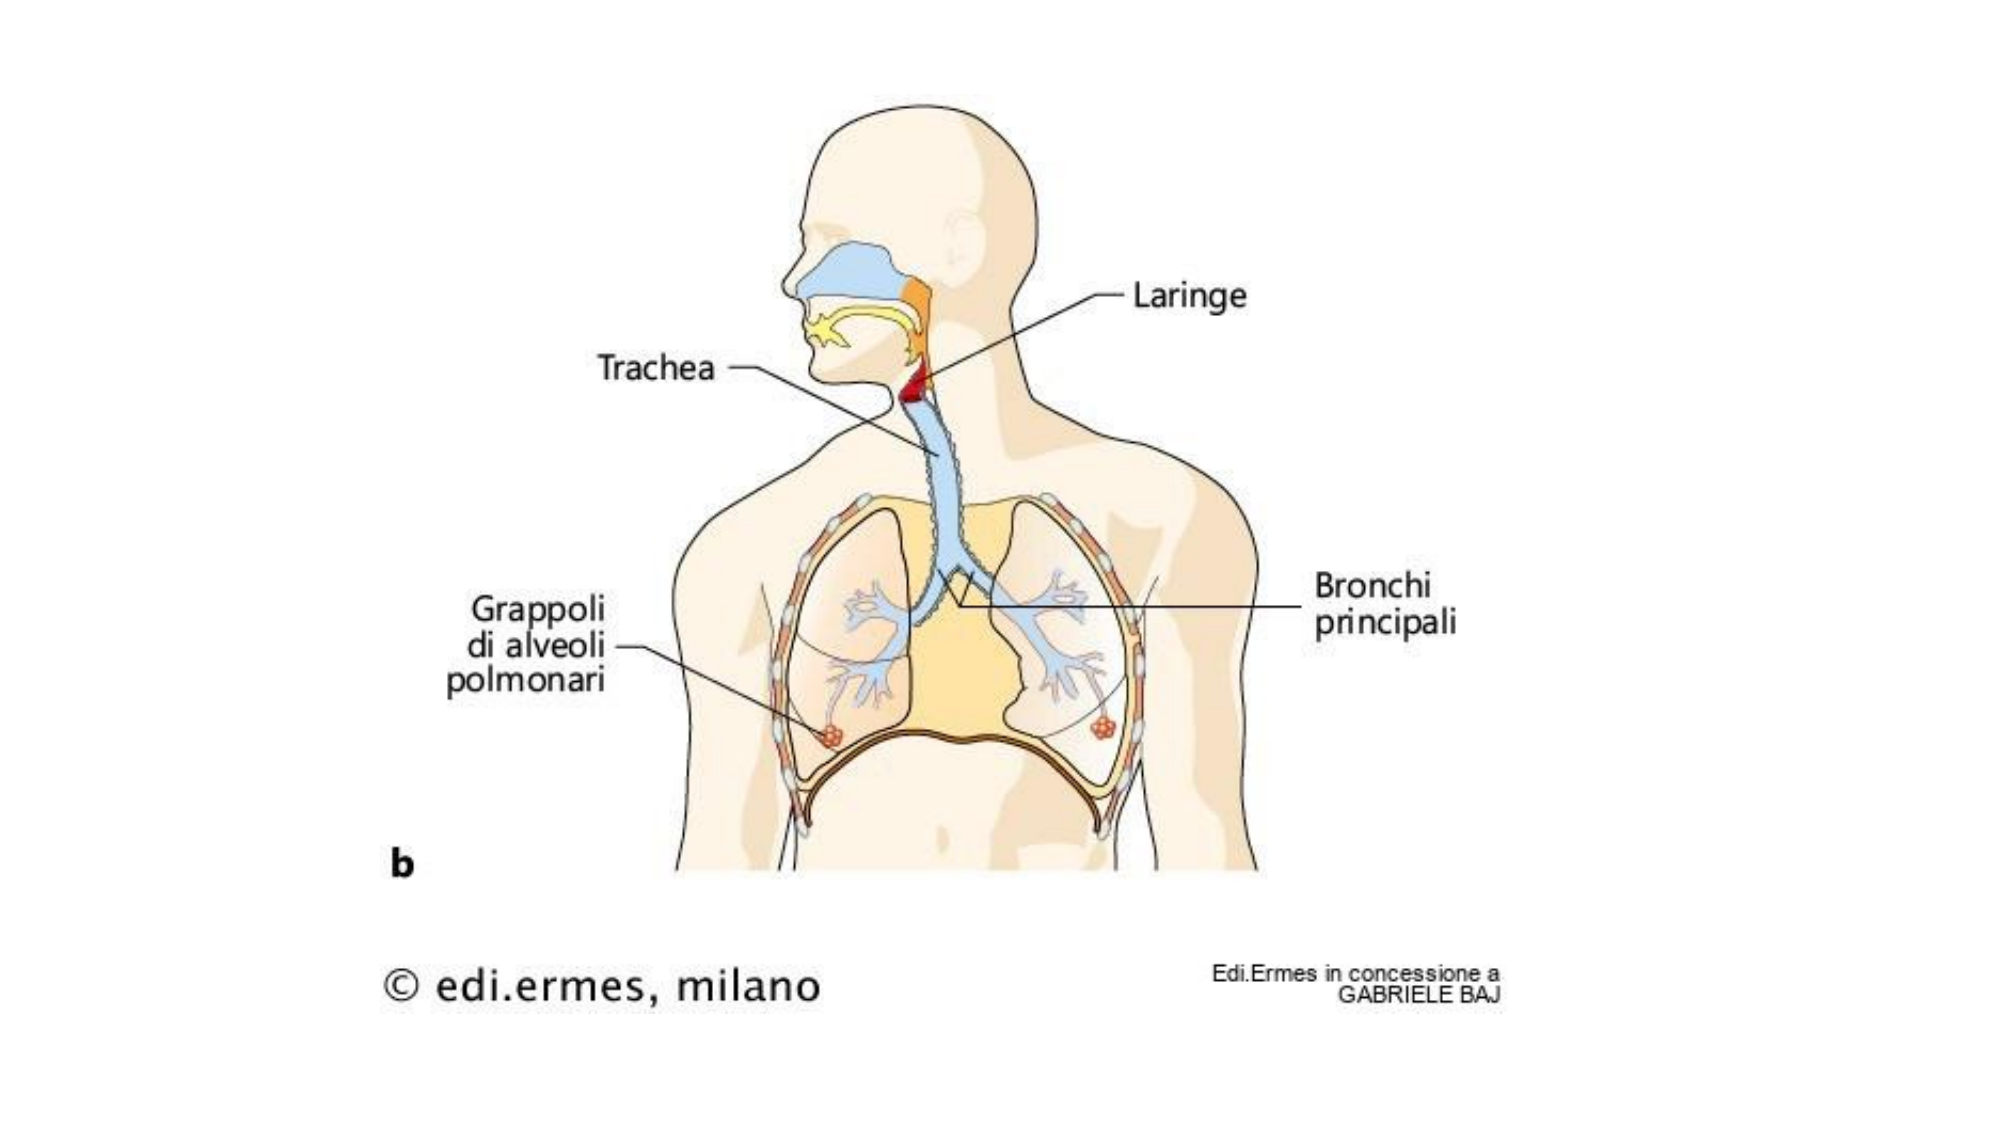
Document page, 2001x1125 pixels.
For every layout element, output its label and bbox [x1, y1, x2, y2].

picture [380, 94, 1507, 1015]
